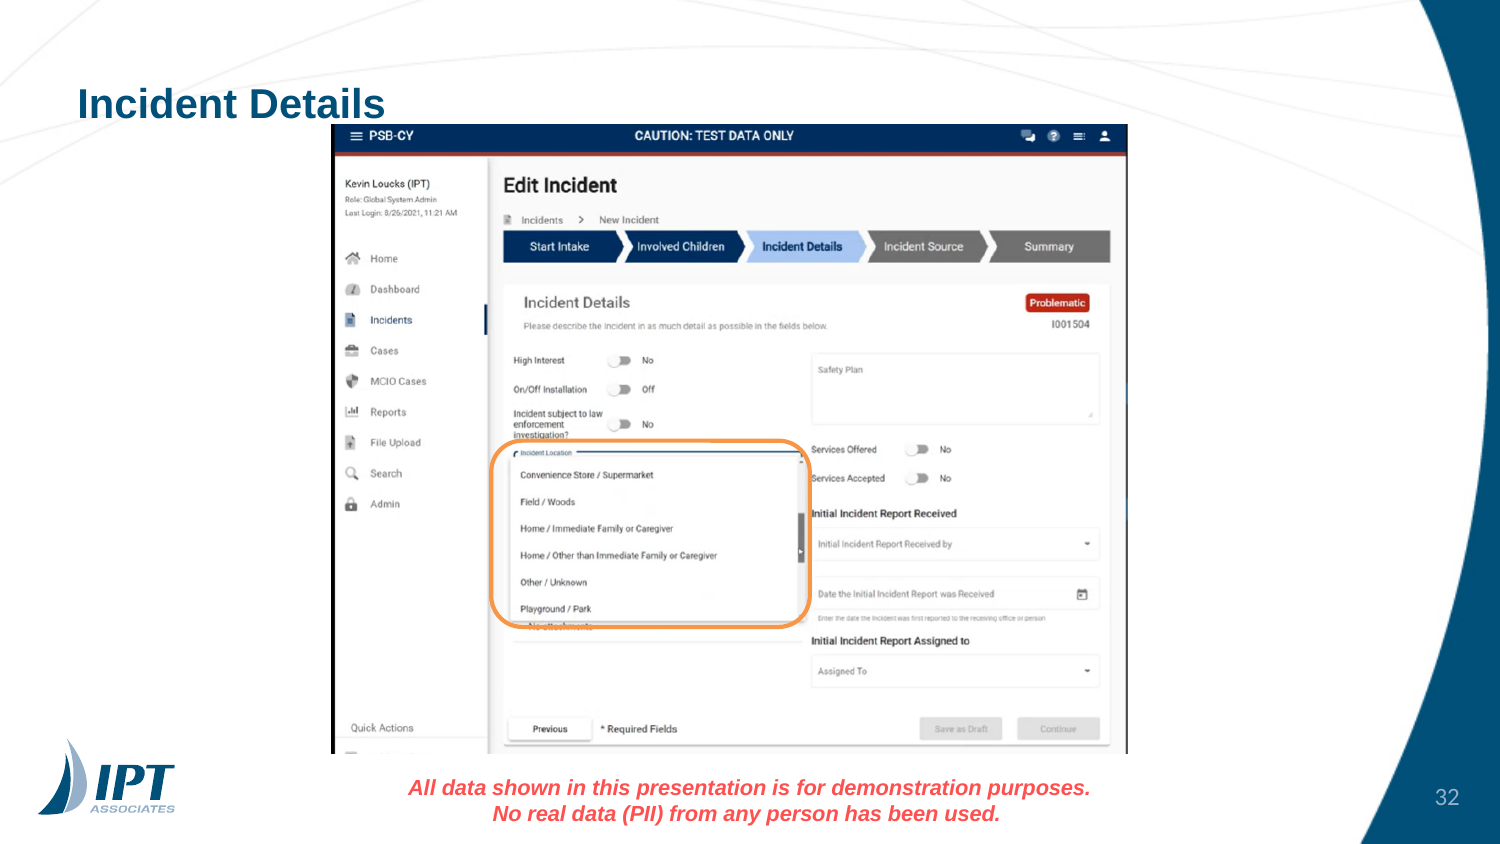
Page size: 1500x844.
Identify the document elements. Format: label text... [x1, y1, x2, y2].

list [330, 124, 1128, 754]
slide_number 32 [1374, 771, 1475, 817]
footer All data shown in this presentation is for demonstration purposes. No real data (PII) from any person has been used. [381, 786, 1119, 832]
title Incident Details [62, 70, 1363, 135]
picture [0, 0, 1488, 844]
